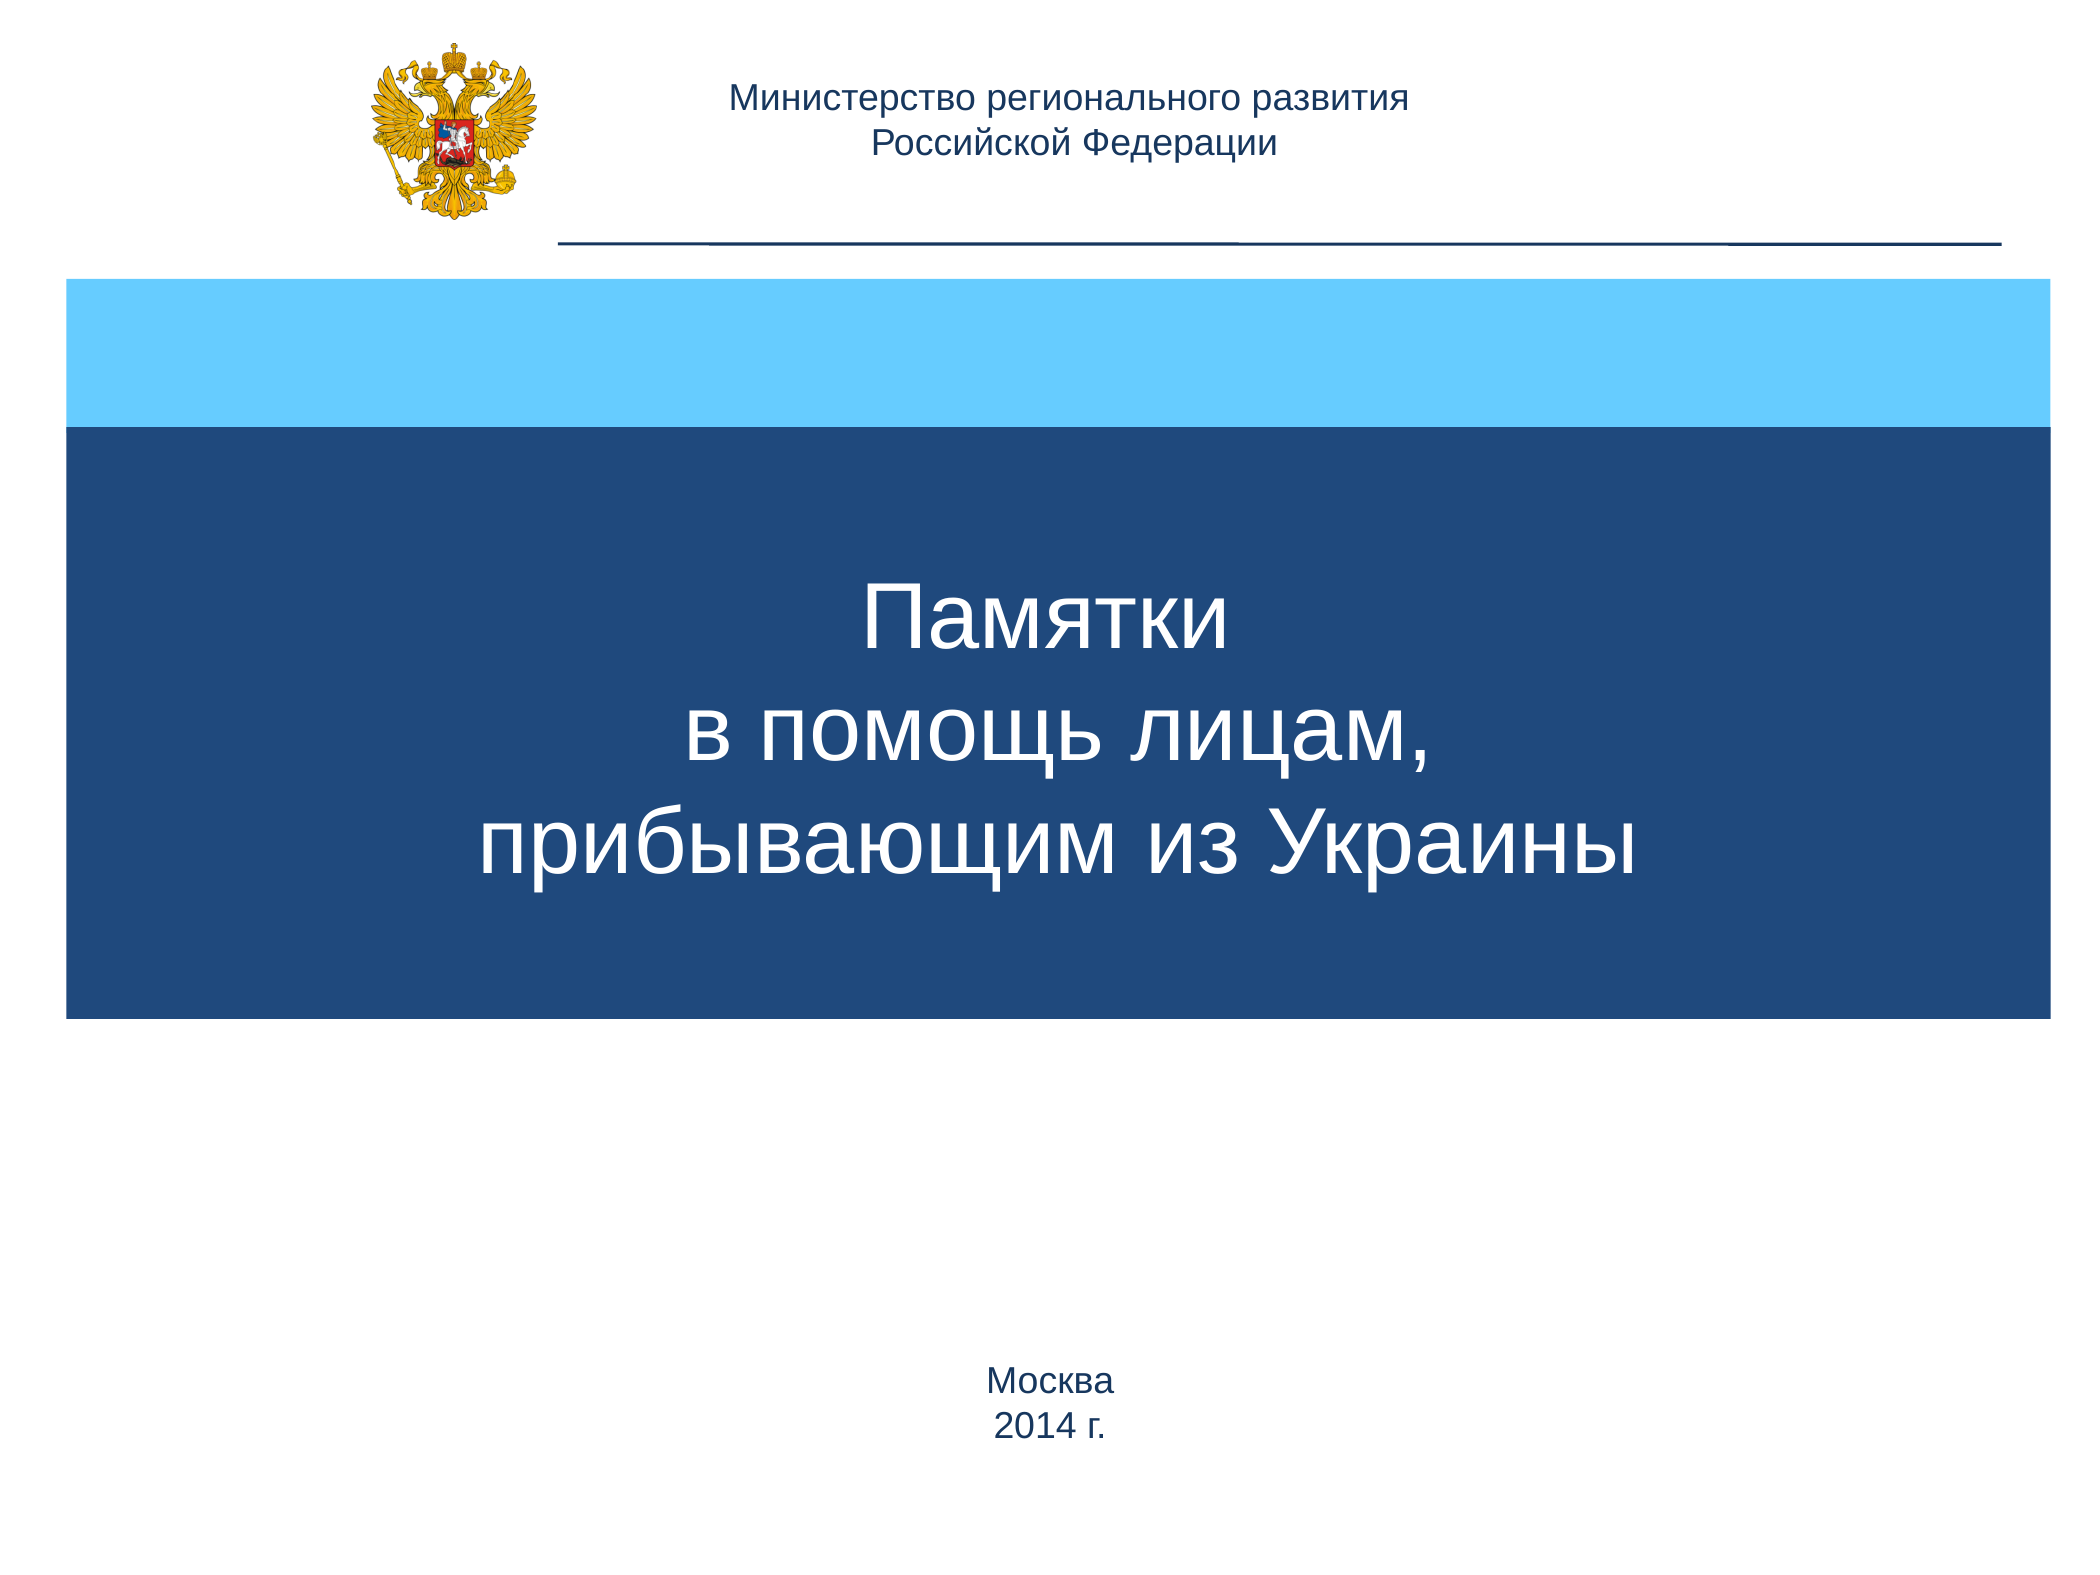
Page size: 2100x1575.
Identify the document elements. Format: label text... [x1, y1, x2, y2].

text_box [66, 278, 2052, 1020]
text_box [741, 36, 2092, 113]
text_box Москва 2014 г. [0, 1345, 2100, 1457]
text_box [371, 43, 1592, 220]
